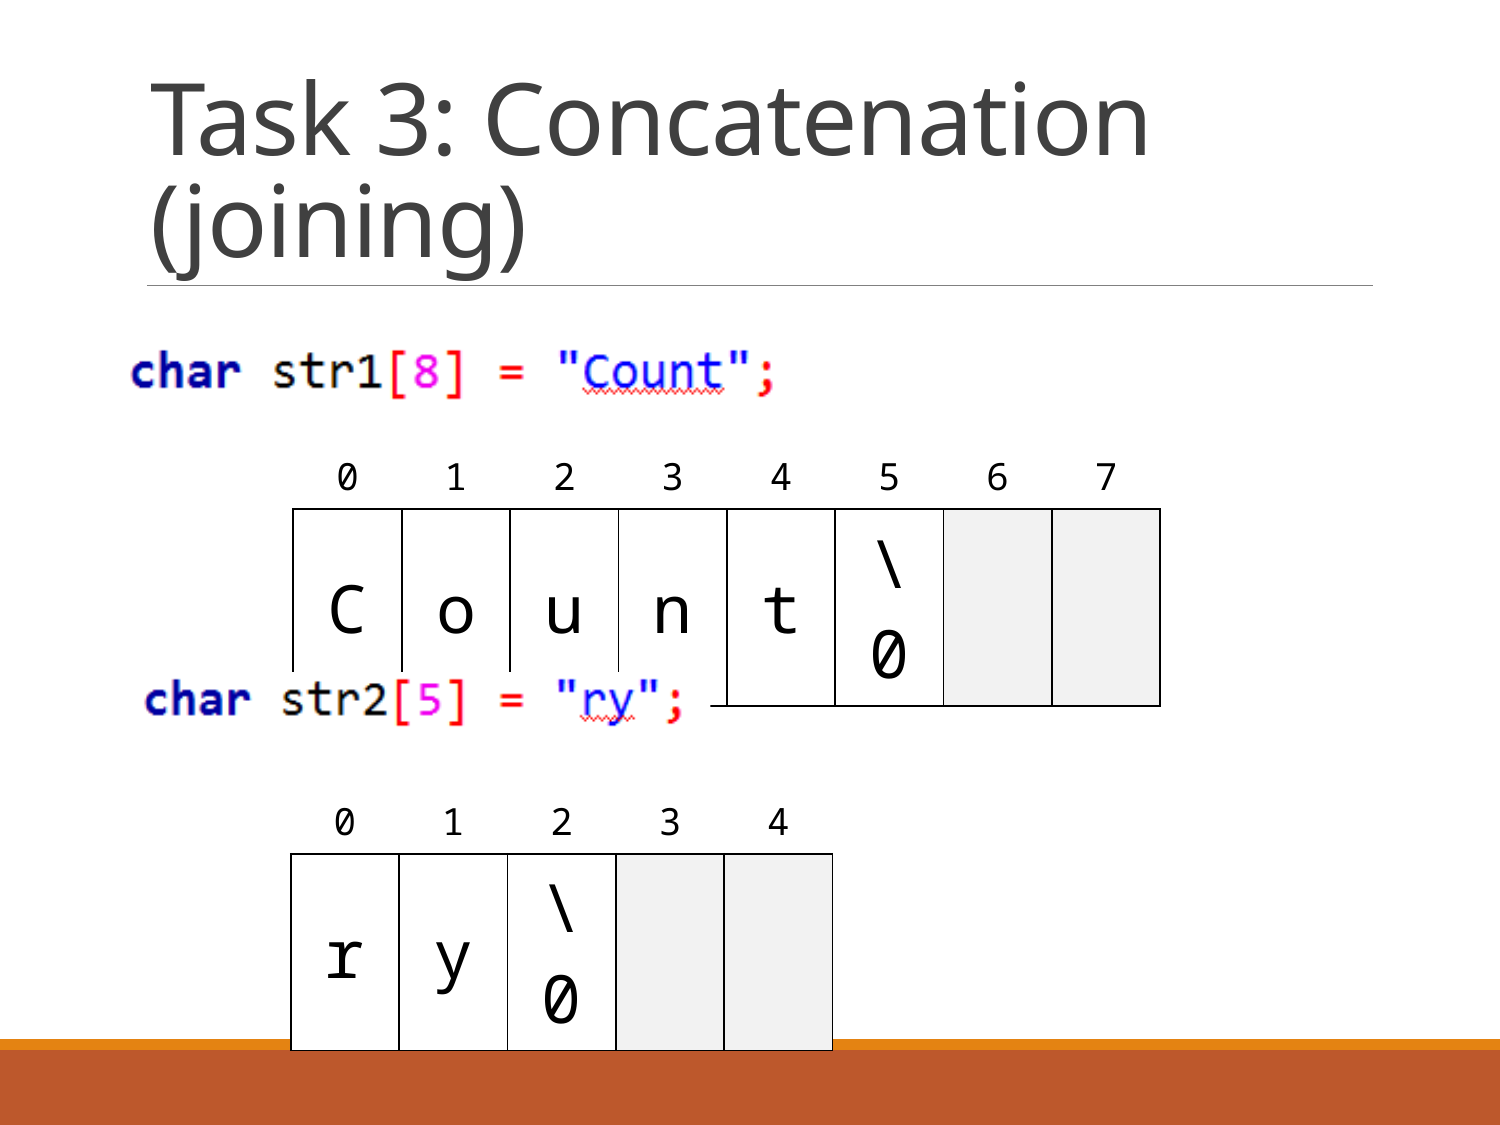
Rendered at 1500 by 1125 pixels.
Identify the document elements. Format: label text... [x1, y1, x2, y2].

table_cell C [294, 510, 401, 668]
table_cell u [511, 510, 618, 668]
picture [92, 307, 810, 407]
table_header 4 [727, 443, 835, 508]
title Task 3: Concatenation (joining) [135, 47, 1373, 285]
table_header 4 [724, 788, 833, 853]
table_cell [617, 855, 723, 1050]
table_header 6 [944, 443, 1052, 508]
table_header 0 [293, 443, 402, 508]
table_header 0 [291, 788, 399, 853]
table_cell [944, 510, 1051, 705]
table_cell \0 [836, 510, 943, 705]
table_cell [1053, 510, 1159, 705]
table_cell y [400, 855, 507, 1050]
table_header 3 [616, 788, 724, 853]
table_cell r [292, 855, 398, 1050]
table_header 1 [402, 443, 510, 508]
picture [124, 671, 711, 770]
table_header 2 [510, 443, 618, 508]
table_cell n [619, 510, 726, 705]
table_cell o [403, 510, 509, 668]
table_header 2 [507, 788, 616, 853]
table_cell t [728, 510, 834, 705]
table_cell [725, 855, 832, 1050]
table_cell \0 [508, 855, 615, 1050]
table_header 5 [835, 443, 944, 508]
table_header 7 [1052, 443, 1160, 508]
table_header 3 [618, 443, 727, 508]
table_header 1 [399, 788, 507, 853]
